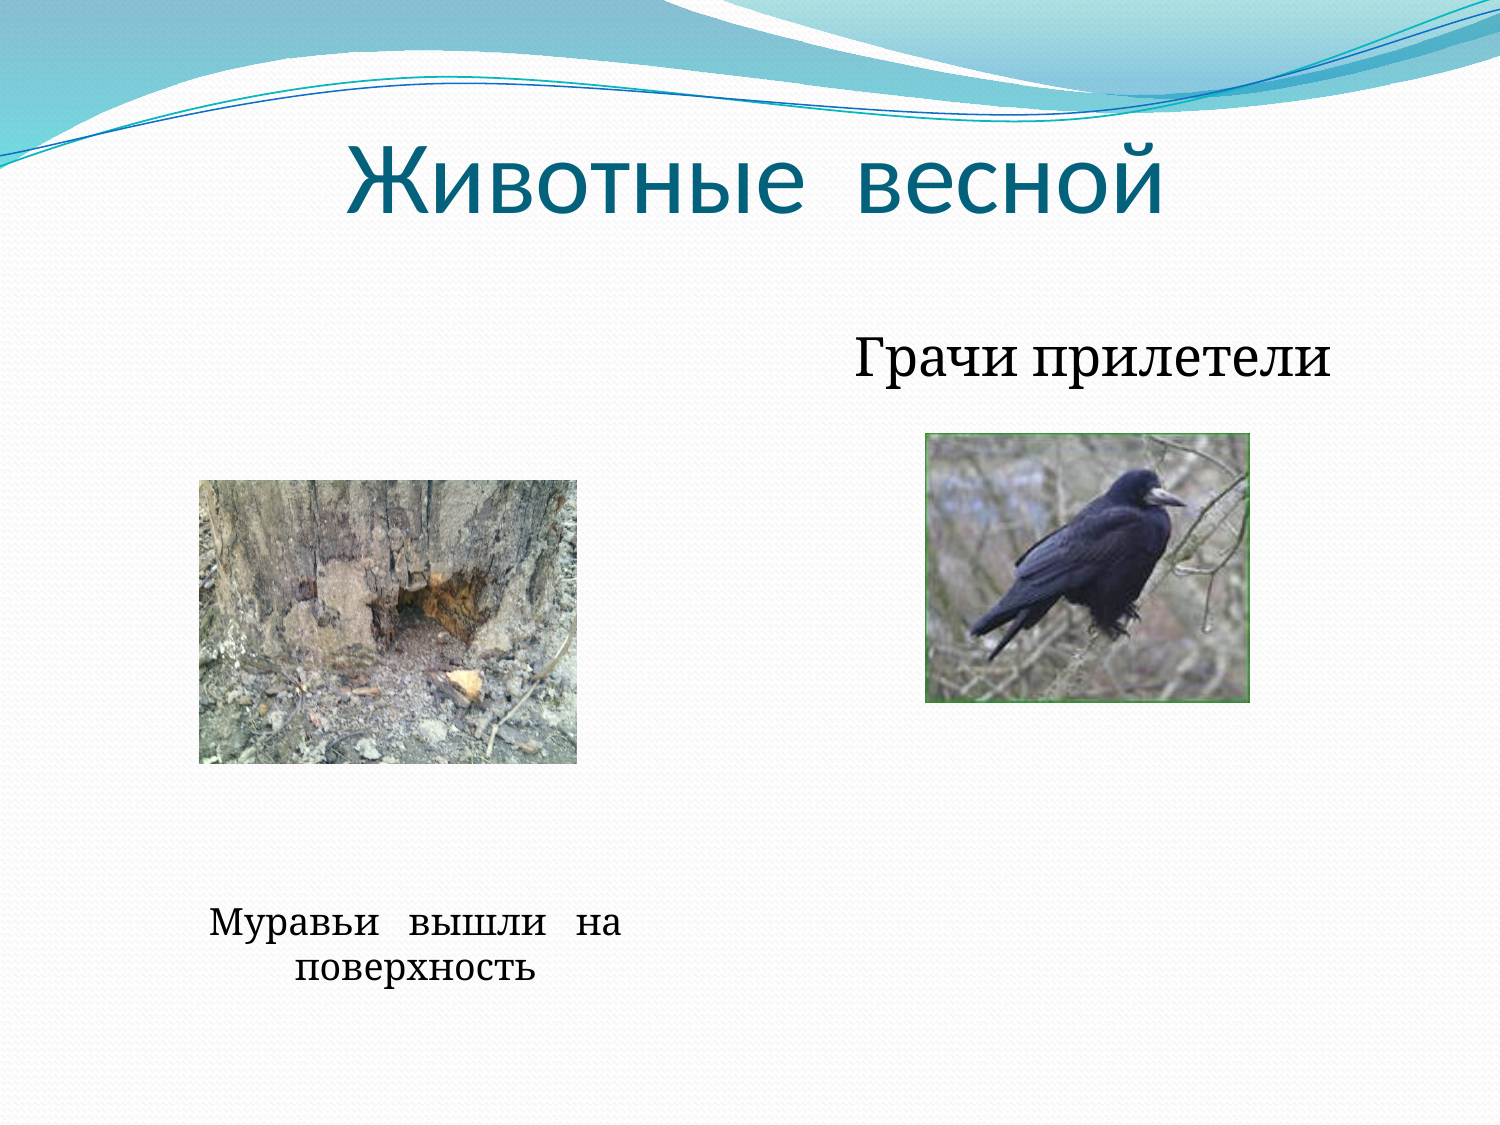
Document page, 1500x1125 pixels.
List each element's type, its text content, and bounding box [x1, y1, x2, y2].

picture [925, 433, 1250, 704]
text_box Муравьи вышли на поверхность [70, 890, 762, 996]
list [198, 480, 577, 764]
list Грачи прилетели [762, 314, 1425, 1043]
title Животные весной [82, 46, 1432, 235]
